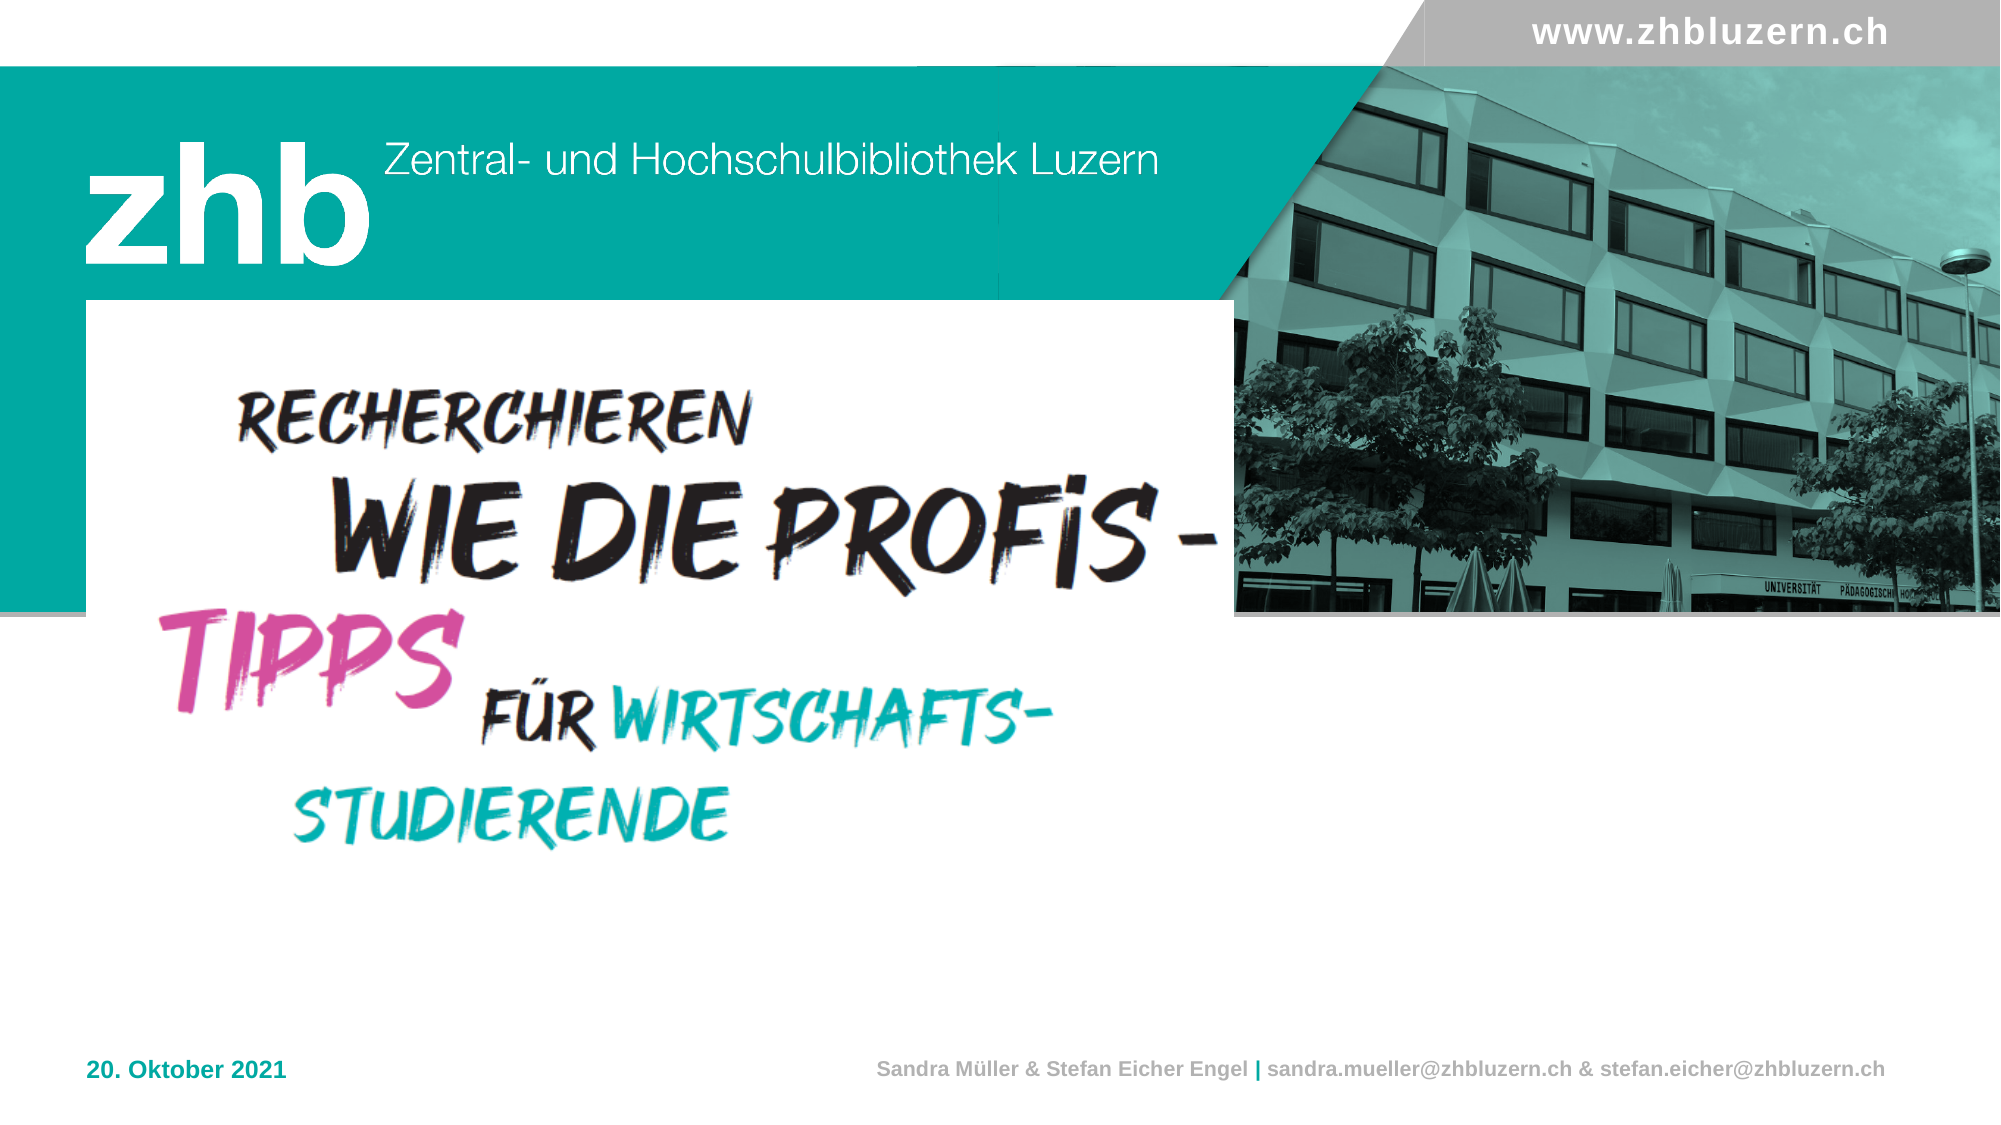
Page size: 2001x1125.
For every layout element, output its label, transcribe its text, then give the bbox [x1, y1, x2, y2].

list Sandra Müller & Stefan Eicher Engel | sandra.mueller@zhbluzern.ch & stefan.eicher@zhbluzern.ch [758, 1037, 1894, 1098]
picture [86, 142, 1157, 266]
picture [86, 300, 1234, 881]
list 20. Oktober 2021 [86, 1038, 611, 1098]
